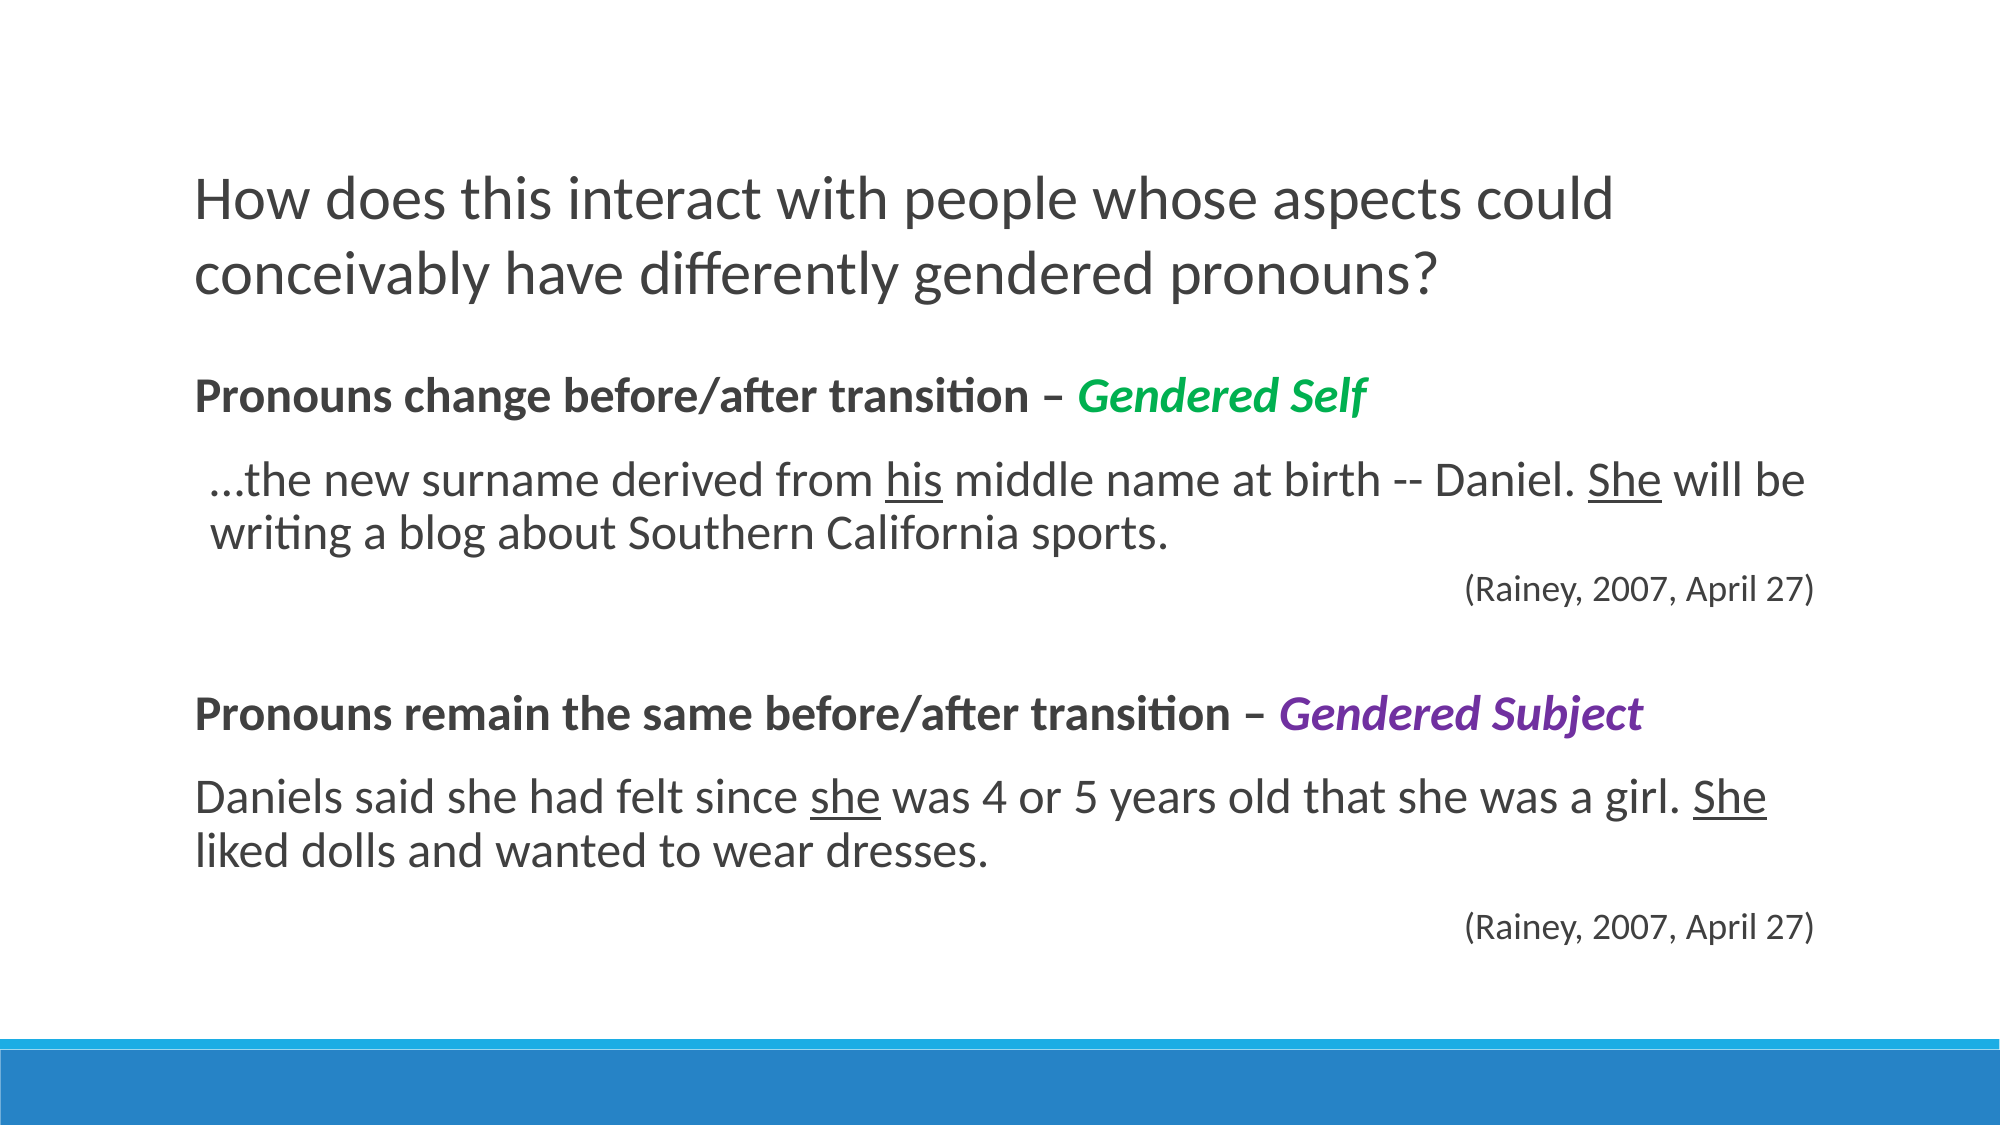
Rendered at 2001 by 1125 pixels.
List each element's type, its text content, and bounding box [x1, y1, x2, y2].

text_box How does this interact with people whose aspects could conceivably have differently gendered pronouns? Pronouns change before/after transition – Gendered Self …the new surname derived from his middle name at birth -- Daniel. She will be writing a blog about Southern California sports. (Rainey, 2007, April 27) Pronouns remain the same before/after transition – Gendered Subject Daniels said she had felt since she was 4 or 5 years old that she was a girl. She liked dolls and wanted to wear dresses. (Rainey, 2007, April 27) [179, 149, 1830, 990]
